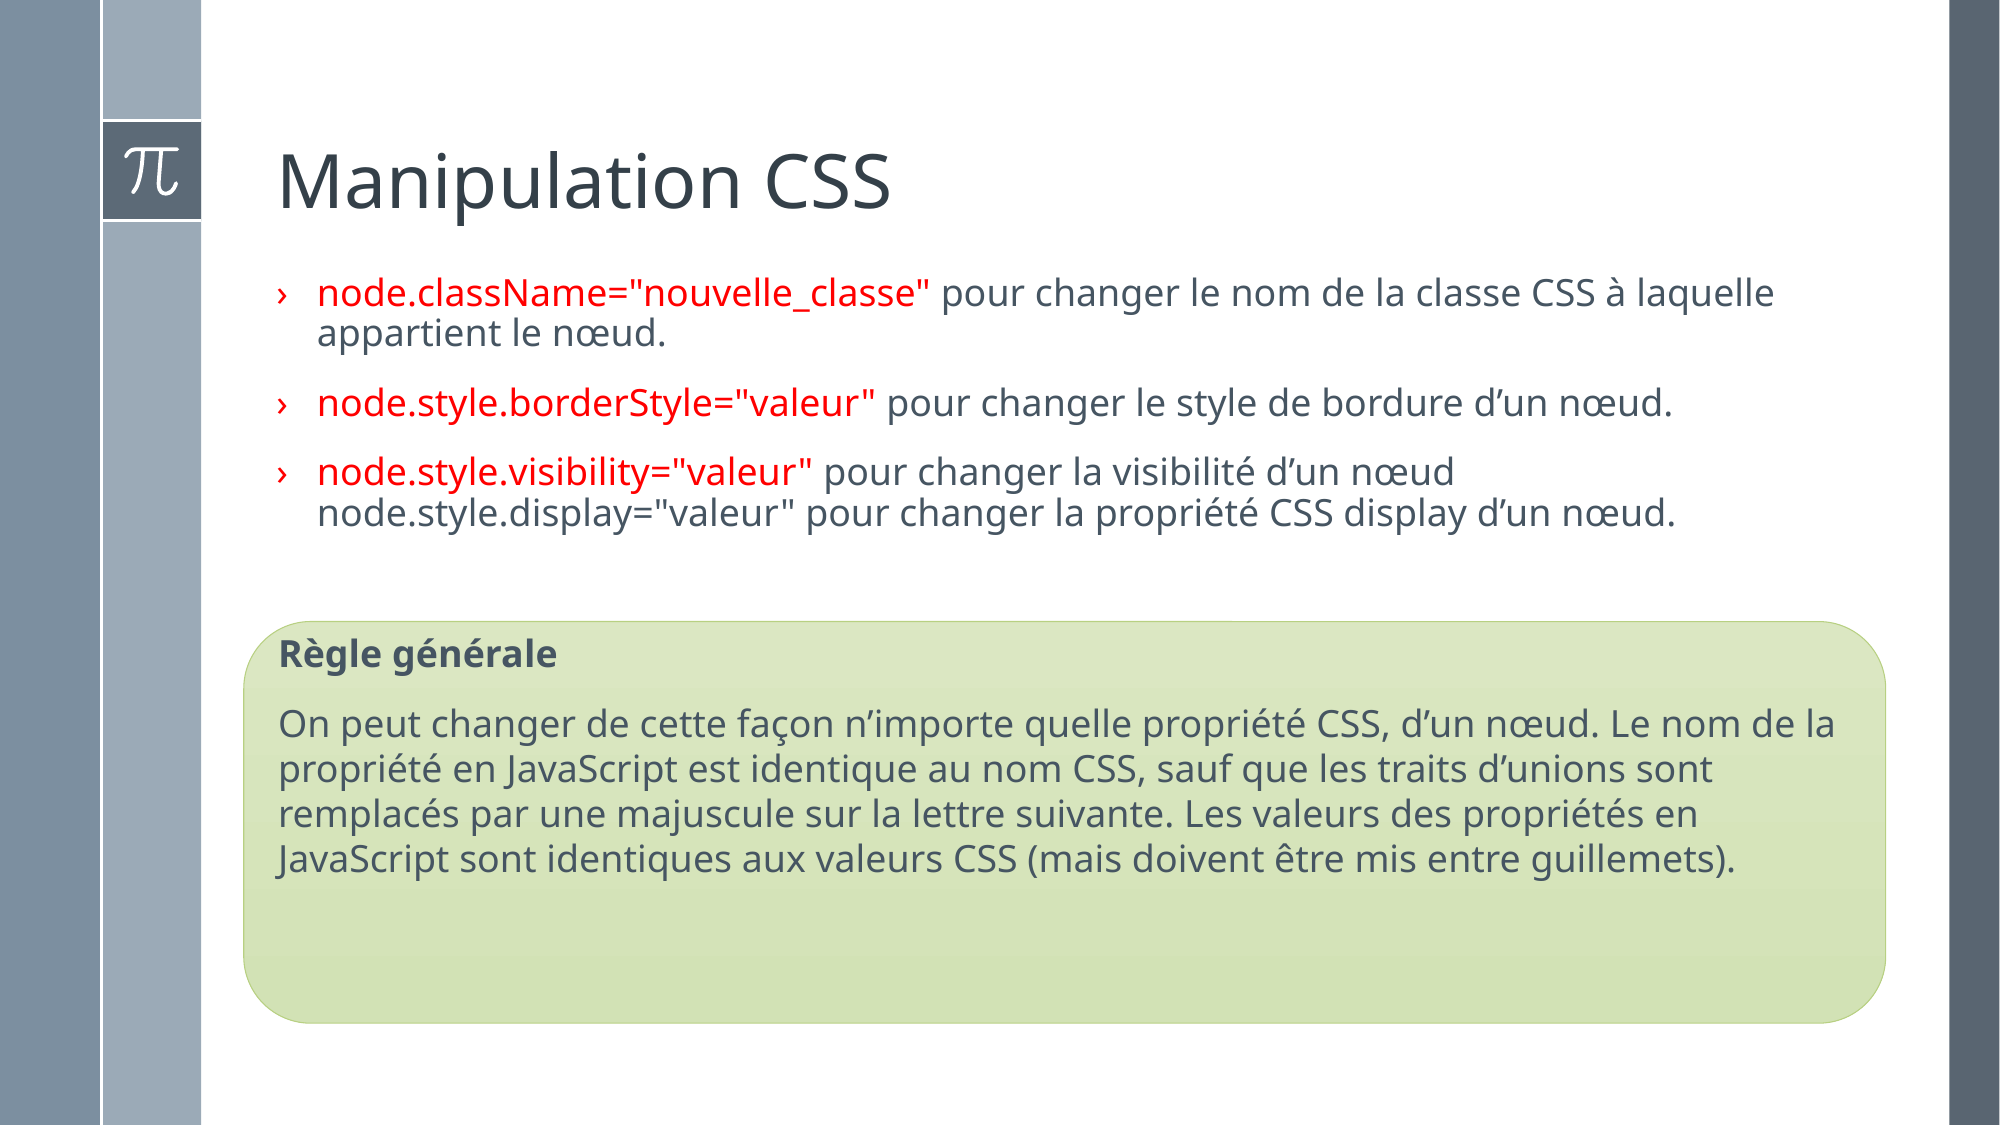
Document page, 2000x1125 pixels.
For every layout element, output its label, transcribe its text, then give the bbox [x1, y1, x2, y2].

title Manipulation CSS [261, 29, 1867, 233]
text_box Règle générale On peut changer de cette façon n’importe quelle propriété CSS, d’un nœud. Le nom de la propriété en JavaScript est identique au nom CSS, sauf que les traits d’unions sont remplacés par une majuscule sur la lettre suivante. Les valeurs des propriétés en JavaScript sont identiques aux valeurs CSS (mais doivent être mis entre guillemets). [243, 620, 1887, 1024]
list node.className="nouvelle_classe" pour changer le nom de la classe CSS à laquelle appartient le nœud. node.style.borderStyle="valeur" pour changer le style de bordure d’un nœud. node.style.visibility="valeur" pour changer la visibilité d’un nœud node.style.display="valeur" pour changer la propriété CSS display d’un nœud. [261, 262, 1867, 587]
